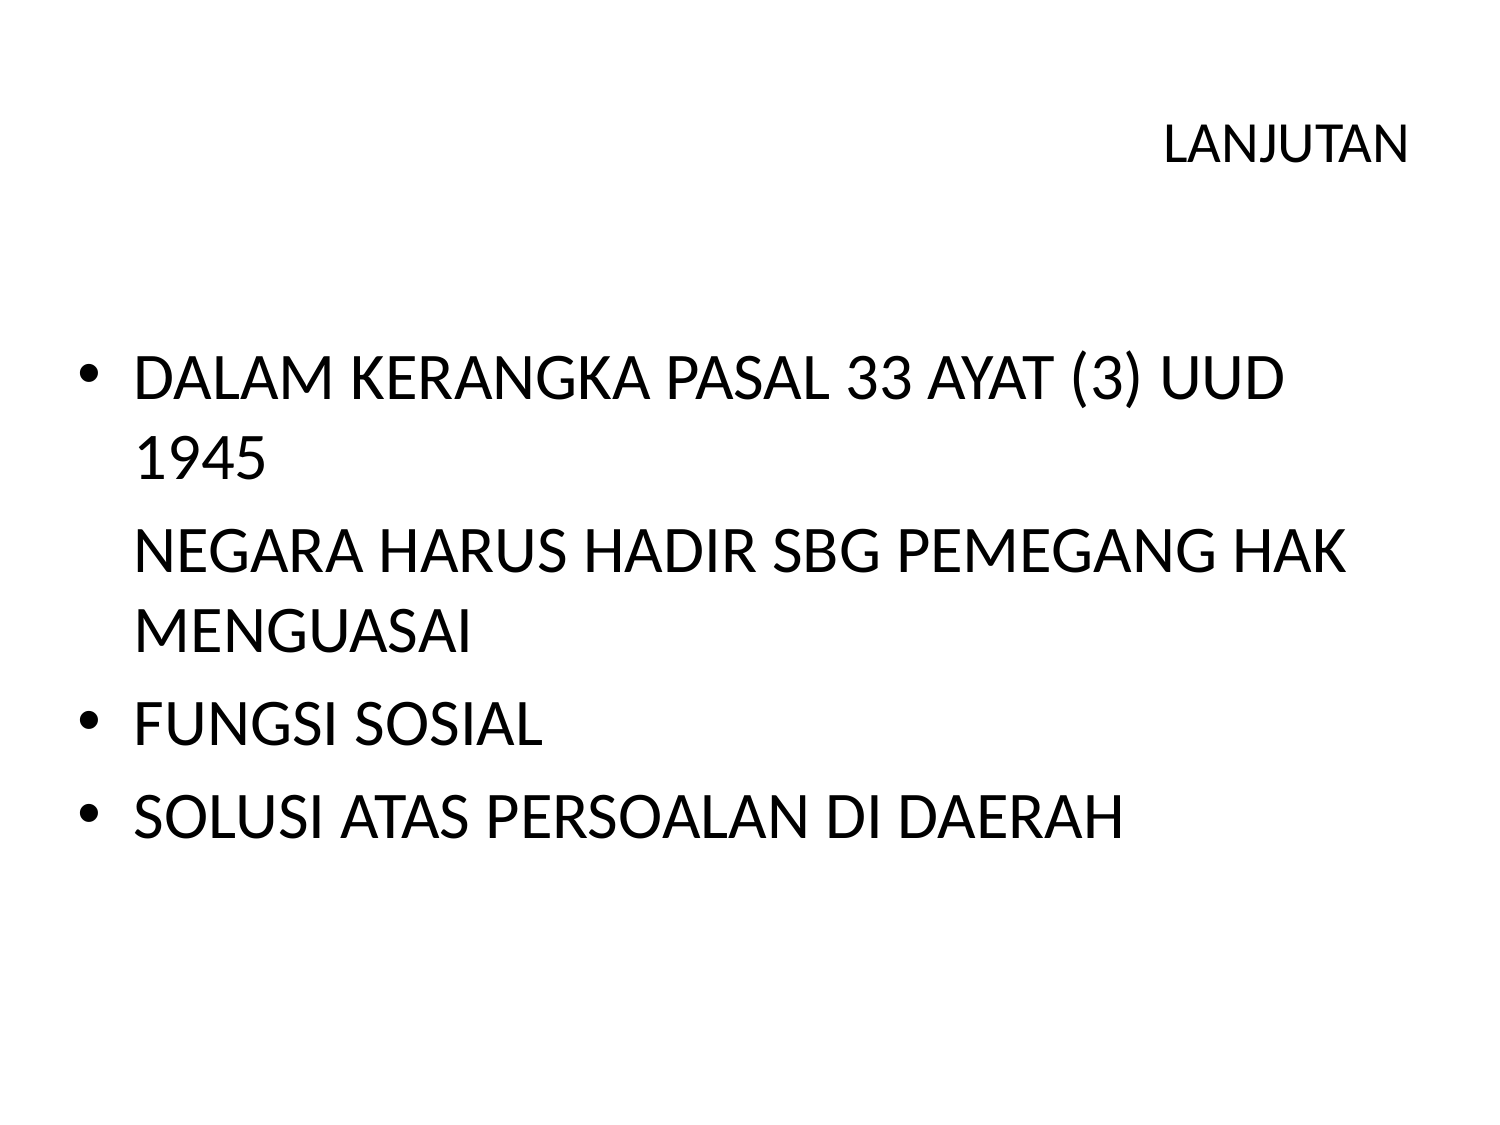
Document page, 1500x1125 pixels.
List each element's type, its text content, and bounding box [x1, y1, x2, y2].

list DALAM KERANGKA PASAL 33 AYAT (3) UUD 1945 NEGARA HARUS HADIR SBG PEMEGANG HAK MENGUASAI FUNGSI SOSIAL SOLUSI ATAS PERSOALAN DI DAERAH [62, 324, 1413, 1068]
title LANJUTAN [75, 45, 1425, 233]
